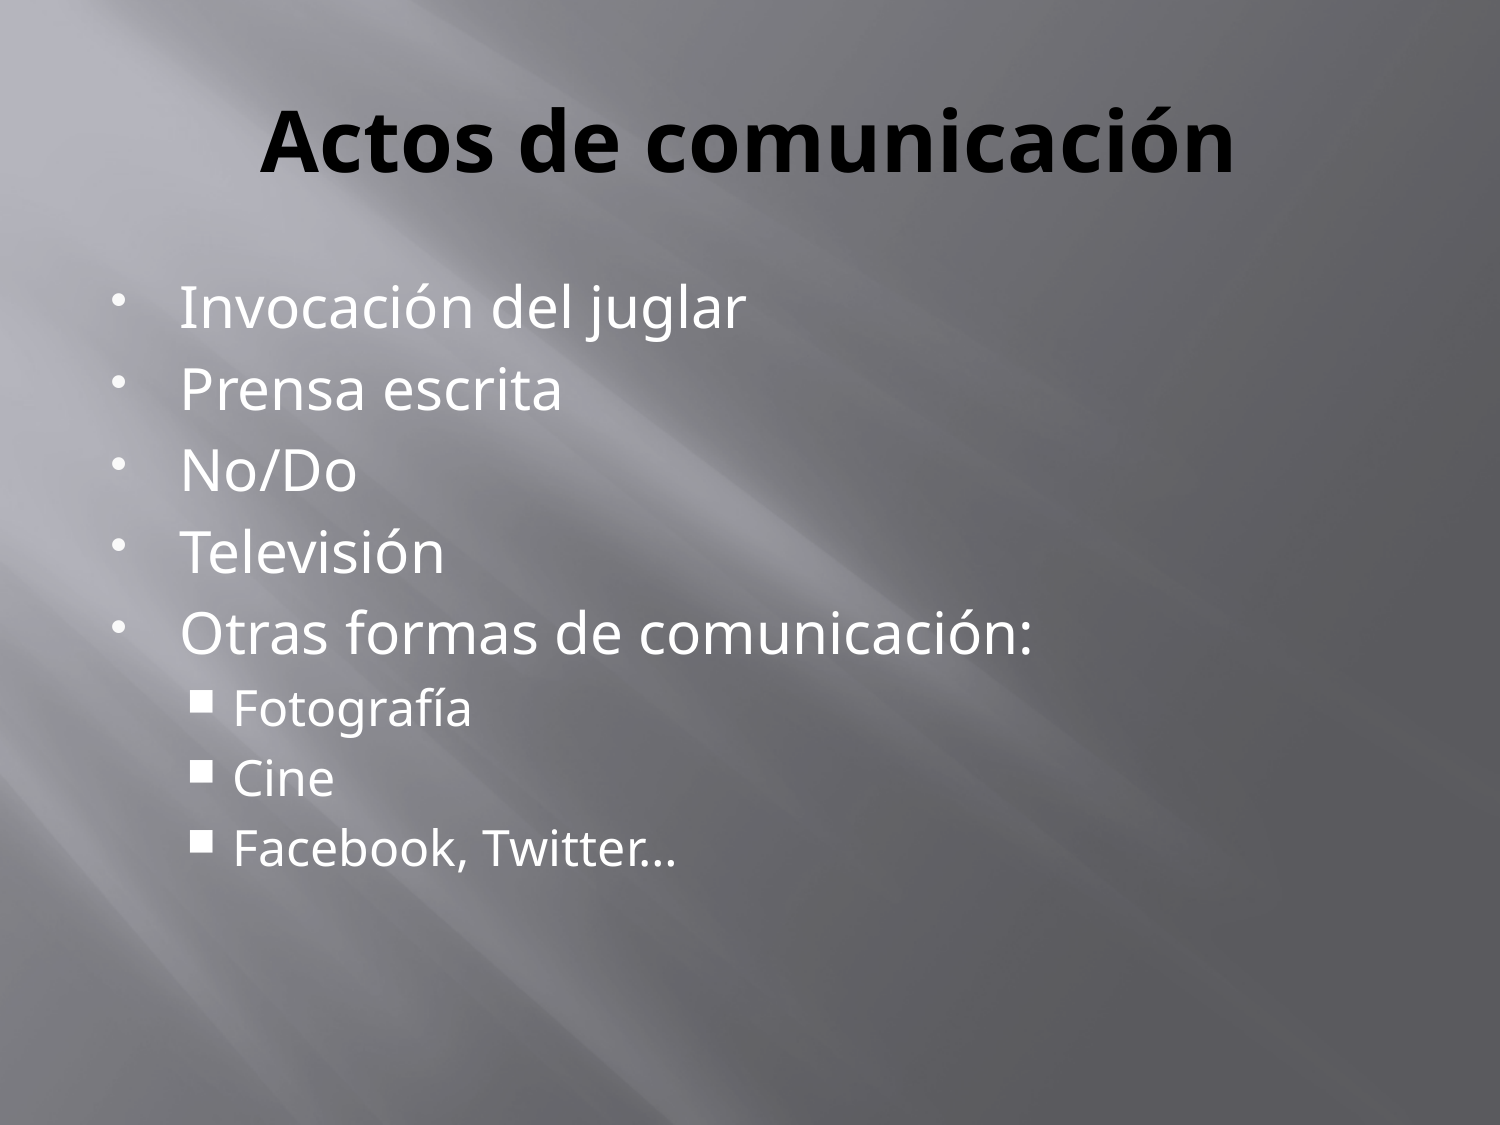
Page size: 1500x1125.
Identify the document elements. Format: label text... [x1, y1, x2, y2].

list Invocación del juglar Prensa escrita No/Do Televisión Otras formas de comunicación: Fotografía Cine Facebook, Twitter… [75, 262, 1425, 1035]
title Actos de comunicación [75, 45, 1425, 233]
